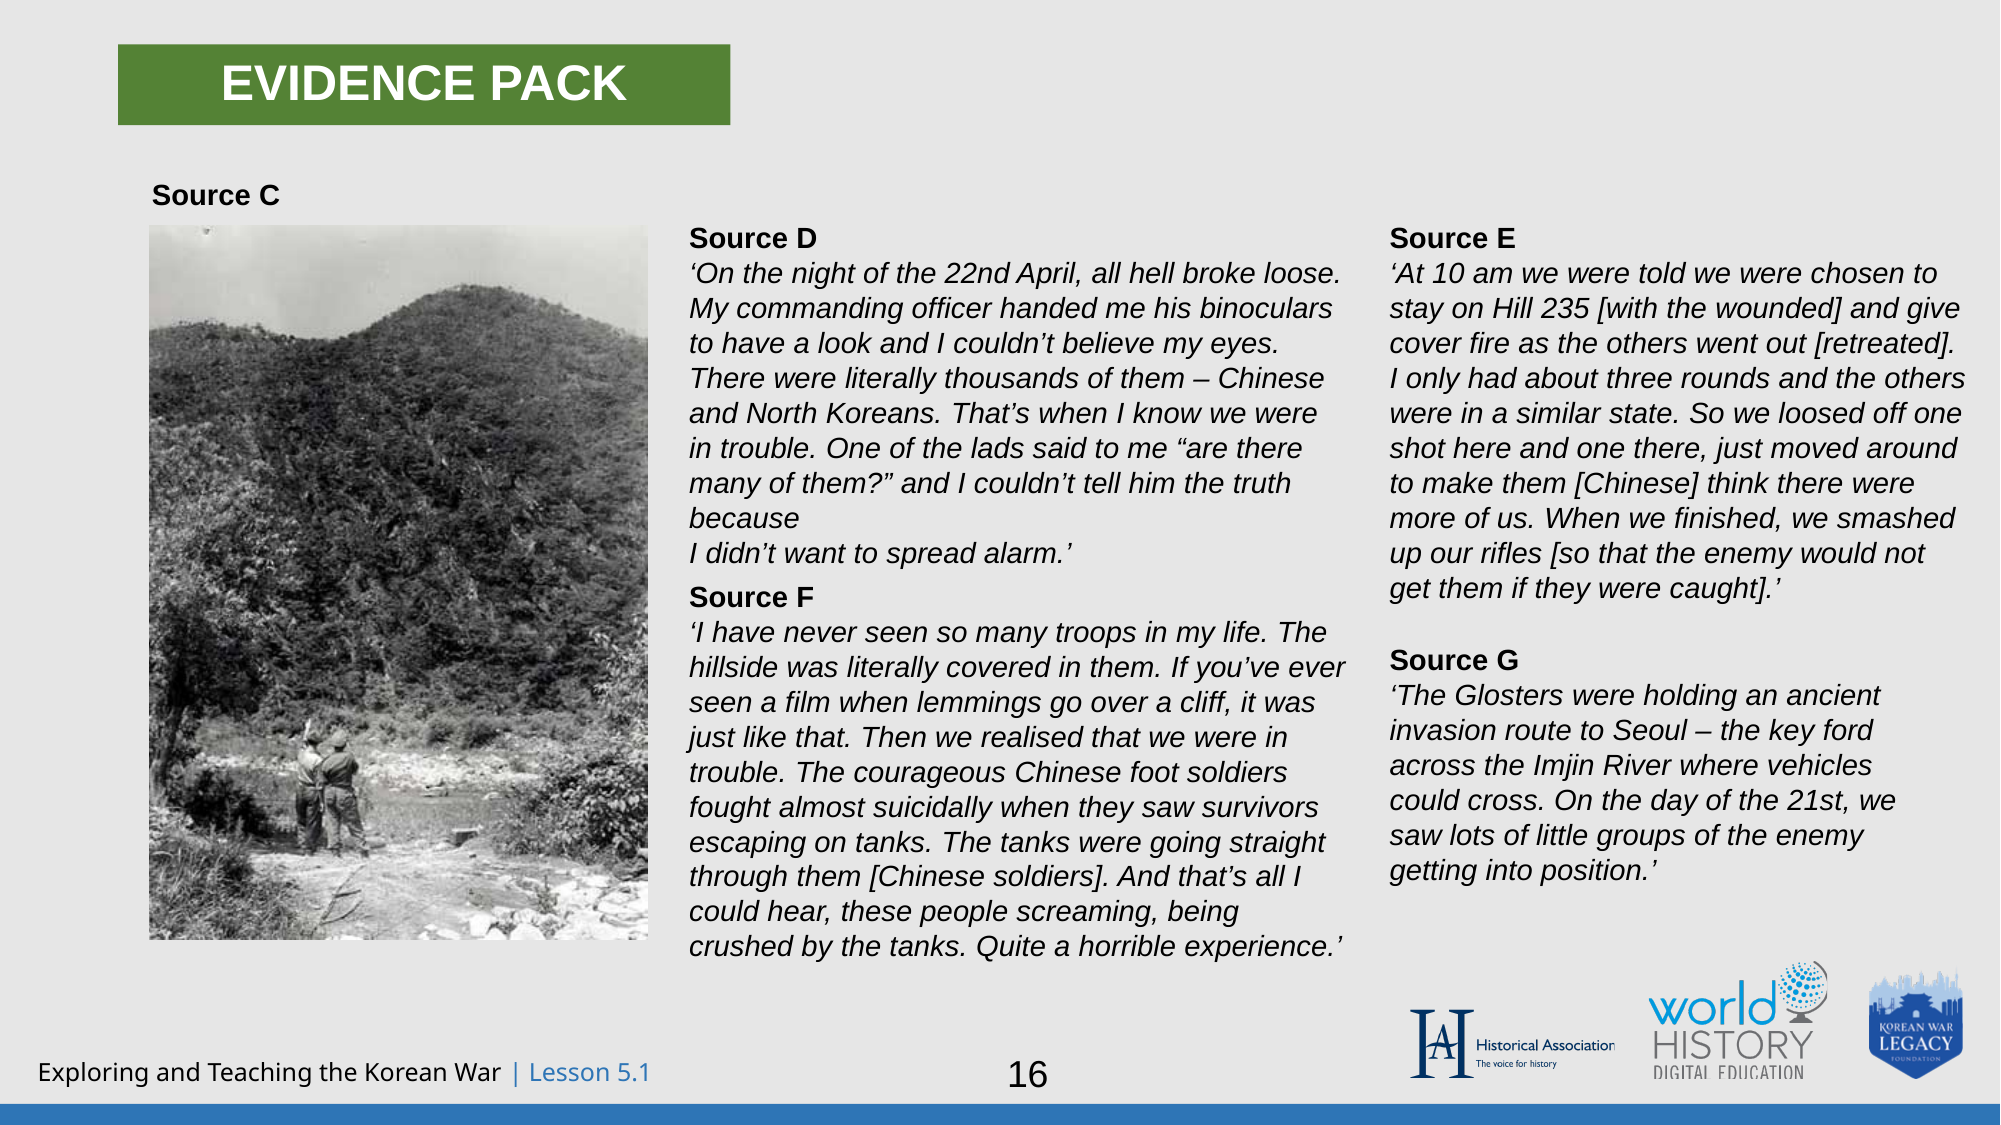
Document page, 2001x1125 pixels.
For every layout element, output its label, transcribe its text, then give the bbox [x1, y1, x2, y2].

text_box Source D ‘On the night of the 22nd April, all hell broke loose. My commanding officer handed me his binoculars to have a look and I couldn’t believe my eyes. There were literally thousands of them – Chinese and North Koreans. That’s when I know we were in trouble. One of the lads said to me “are there many of them?” and I couldn’t tell him the truth because I didn’t want to spread alarm.’ [689, 219, 1349, 577]
title EVIDENCE PACK [118, 44, 731, 126]
text_box Source E ‘At 10 am we were told we were chosen to stay on Hill 235 [with the wounded] and give cover fire as the others went out [retreated]. I only had about three rounds and the others were in a similar state. So we loosed off one shot here and one there, just moved around to make them [Chinese] think there were more of us. When we finished, we smashed up our rifles [so that the enemy would not get them if they were caught].’ [1389, 219, 1969, 625]
text_box Source F ‘I have never seen so many troops in my life. The hillside was literally covered in them. If you’ve ever seen a film when lemmings go over a cliff, it was just like that. Then we realised that we were in trouble. The courageous Chinese foot soldiers fought almost suicidally when they saw survivors escaping on tanks. The tanks were going straight through them [Chinese soldiers]. And that’s all I could hear, these people screaming, being crushed by the tanks. Quite a horrible experience.’ [689, 578, 1349, 1006]
text_box Source C [137, 169, 304, 219]
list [149, 225, 648, 940]
slide_number 16 [647, 1042, 1409, 1103]
text_box Source G ‘The Glosters were holding an ancient invasion route to Seoul – the key ford across the Imjin River where vehicles could cross. On the day of the 21st, we saw lots of little groups of the enemy getting into position.’ [1389, 641, 1916, 929]
picture [1869, 965, 1963, 1079]
